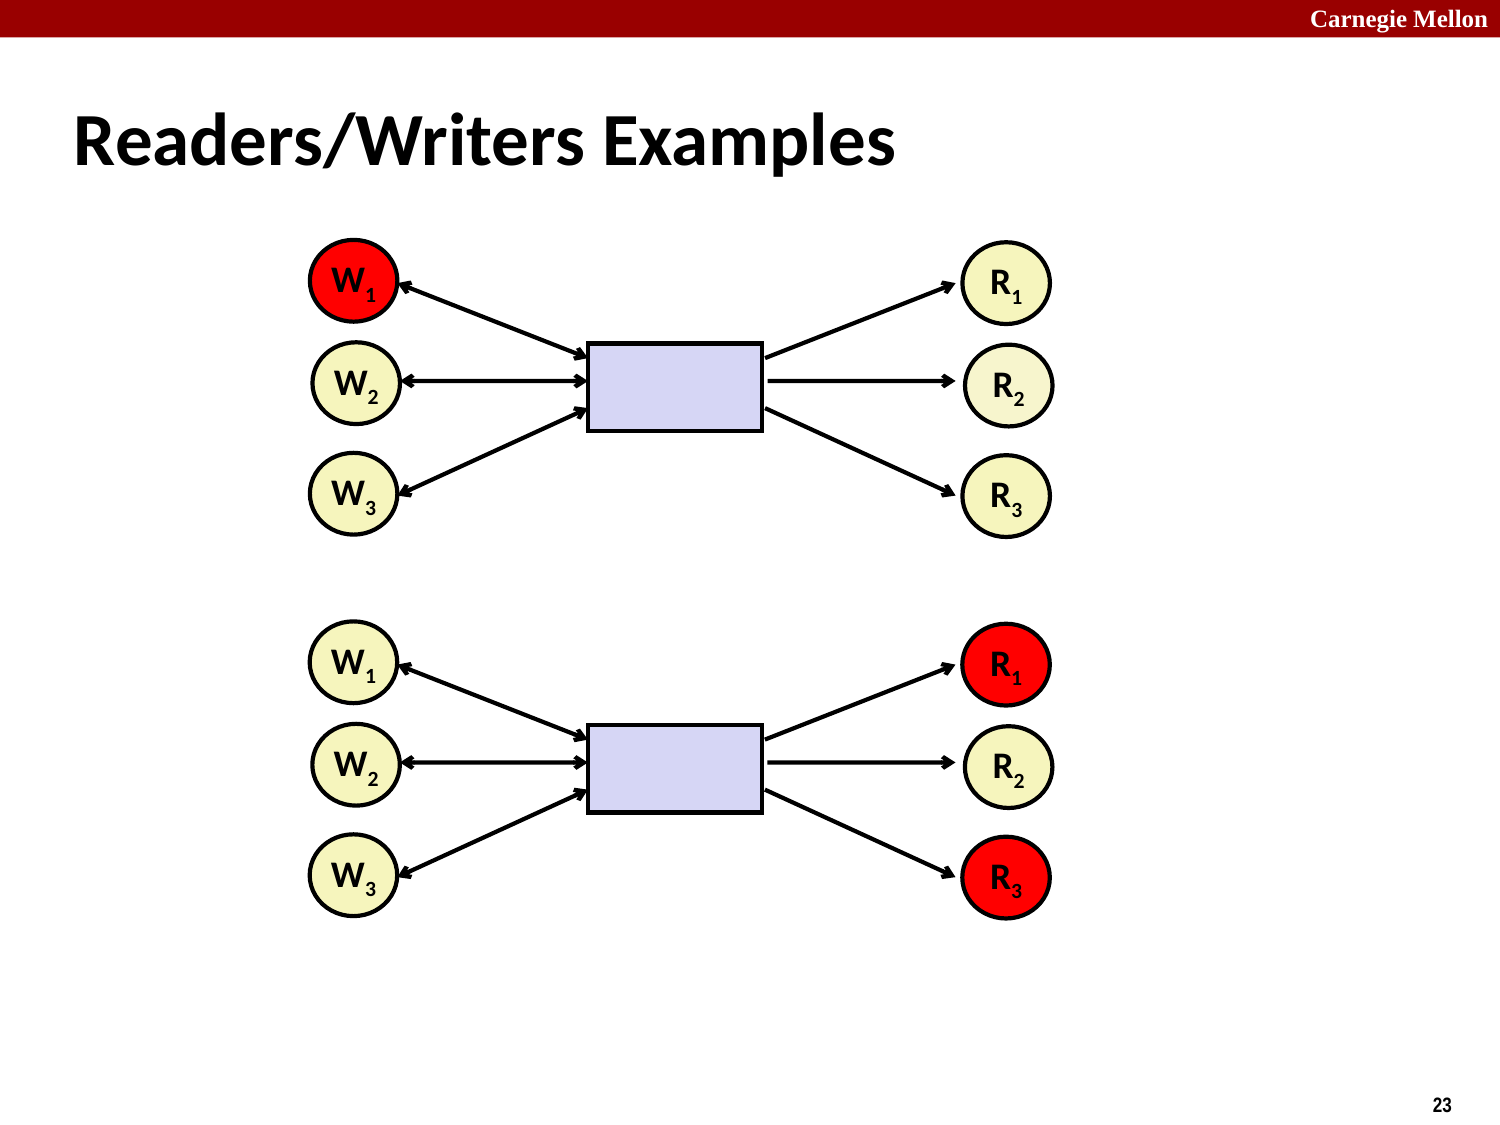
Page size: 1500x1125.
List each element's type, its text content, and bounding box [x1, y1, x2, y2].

text_box W3 [309, 834, 398, 917]
text_box R2 [965, 344, 1053, 427]
title Readers/Writers Examples [58, 72, 1305, 199]
text_box [764, 663, 956, 740]
text_box [397, 407, 589, 497]
text_box W3 [309, 452, 398, 535]
text_box W2 [312, 342, 400, 425]
text_box W1 [309, 239, 398, 322]
text_box R3 [962, 455, 1050, 537]
text_box R1 [962, 623, 1050, 706]
text_box [587, 724, 763, 813]
text_box R2 [964, 726, 1053, 808]
text_box [400, 755, 588, 770]
text_box W1 [309, 621, 398, 704]
text_box [765, 408, 956, 497]
text_box [765, 281, 956, 359]
text_box [397, 281, 589, 360]
text_box [400, 373, 589, 389]
text_box [587, 343, 763, 431]
text_box [767, 373, 956, 389]
text_box R1 [962, 242, 1050, 325]
text_box R3 [962, 836, 1050, 919]
text_box W2 [312, 723, 400, 806]
text_box [764, 789, 956, 878]
text_box [397, 663, 588, 742]
text_box [397, 788, 588, 878]
text_box [767, 755, 956, 770]
